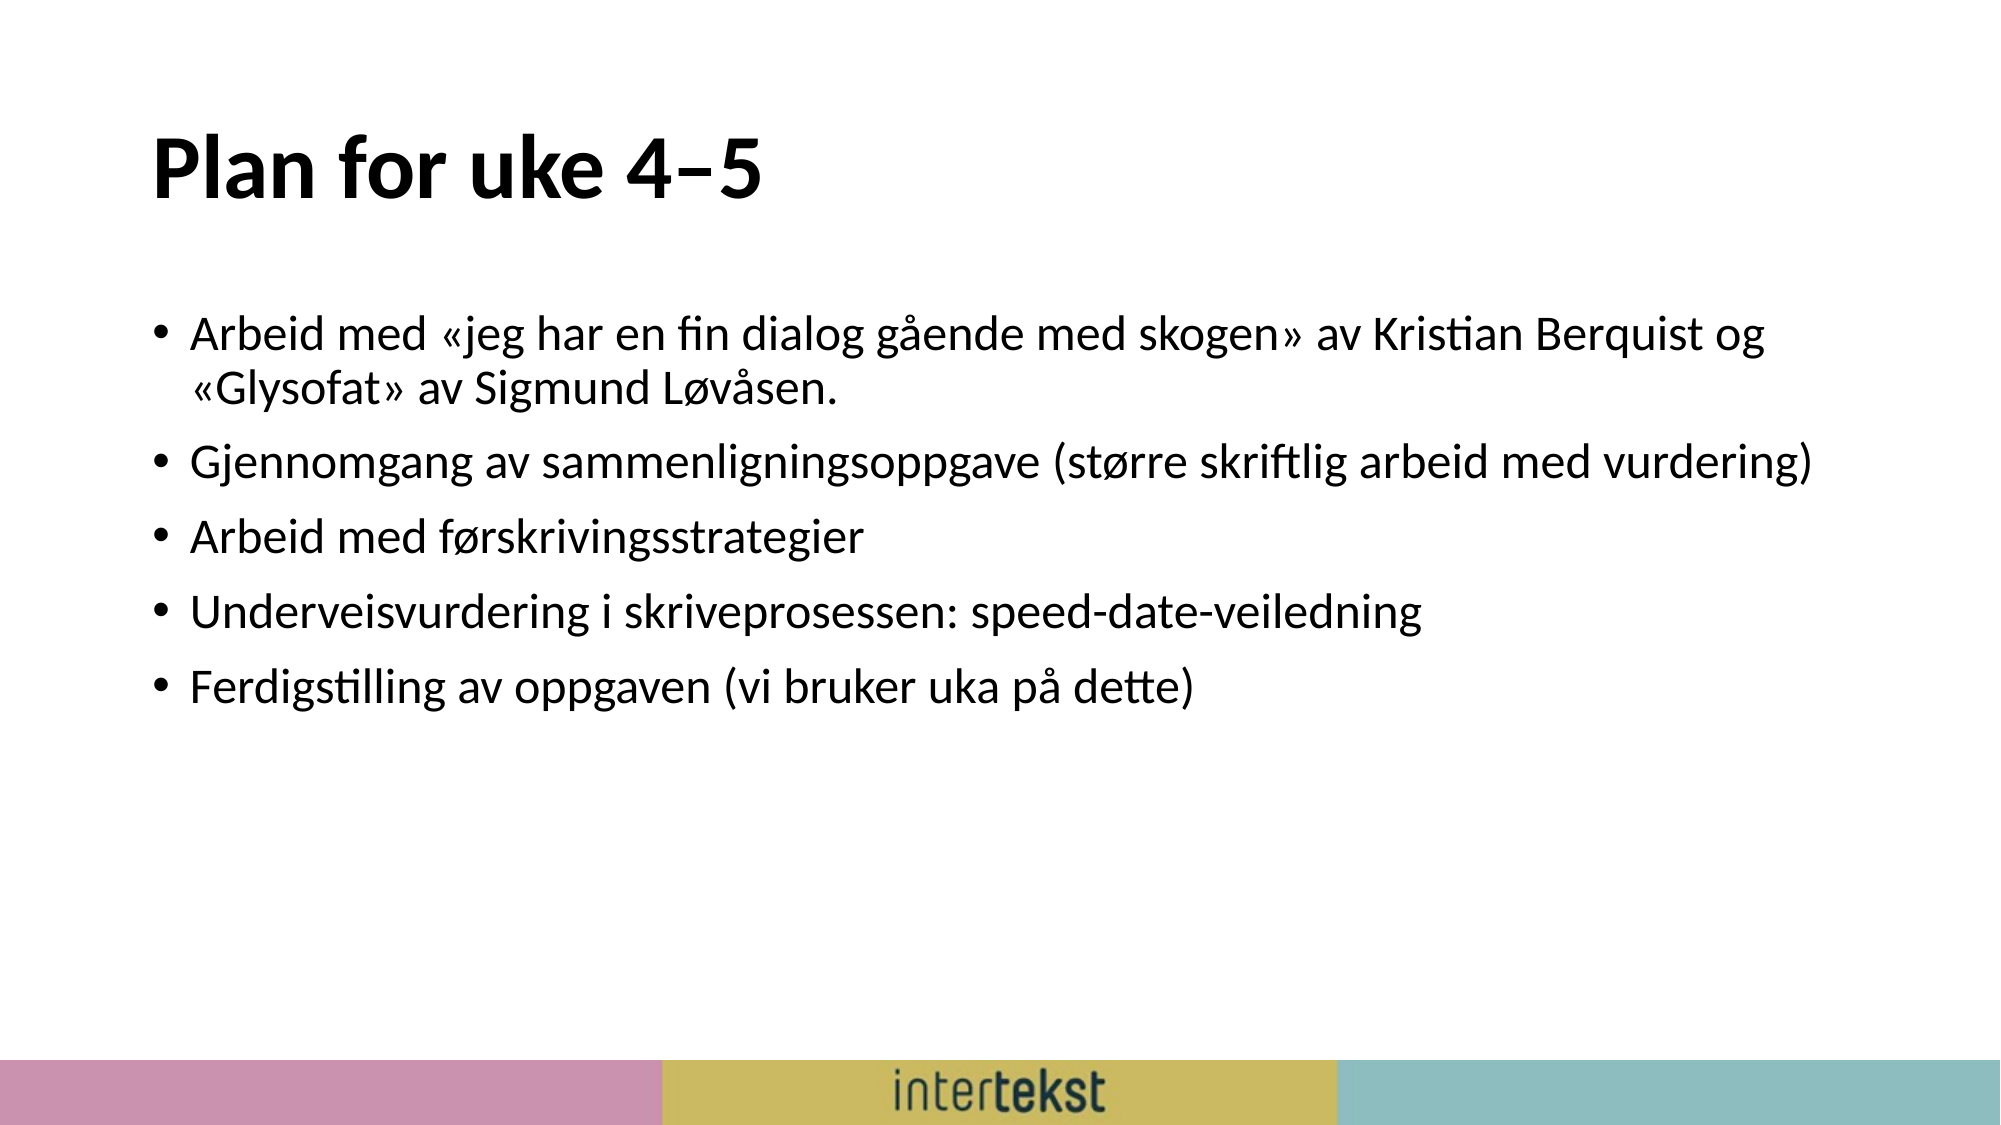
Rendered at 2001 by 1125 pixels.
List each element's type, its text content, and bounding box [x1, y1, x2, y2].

list Arbeid med «jeg har en fin dialog gående med skogen» av Kristian Berquist og «Glysofat» av Sigmund Løvåsen. Gjennomgang av sammenligningsoppgave (større skriftlig arbeid med vurdering) Arbeid med førskrivingsstrategier Underveisvurdering i skriveprosessen: speed-date-veiledning Ferdigstilling av oppgaven (vi bruker uka på dette) [137, 299, 1863, 1014]
title Plan for uke 4–5 [137, 59, 1863, 278]
picture [0, 1060, 2000, 1125]
